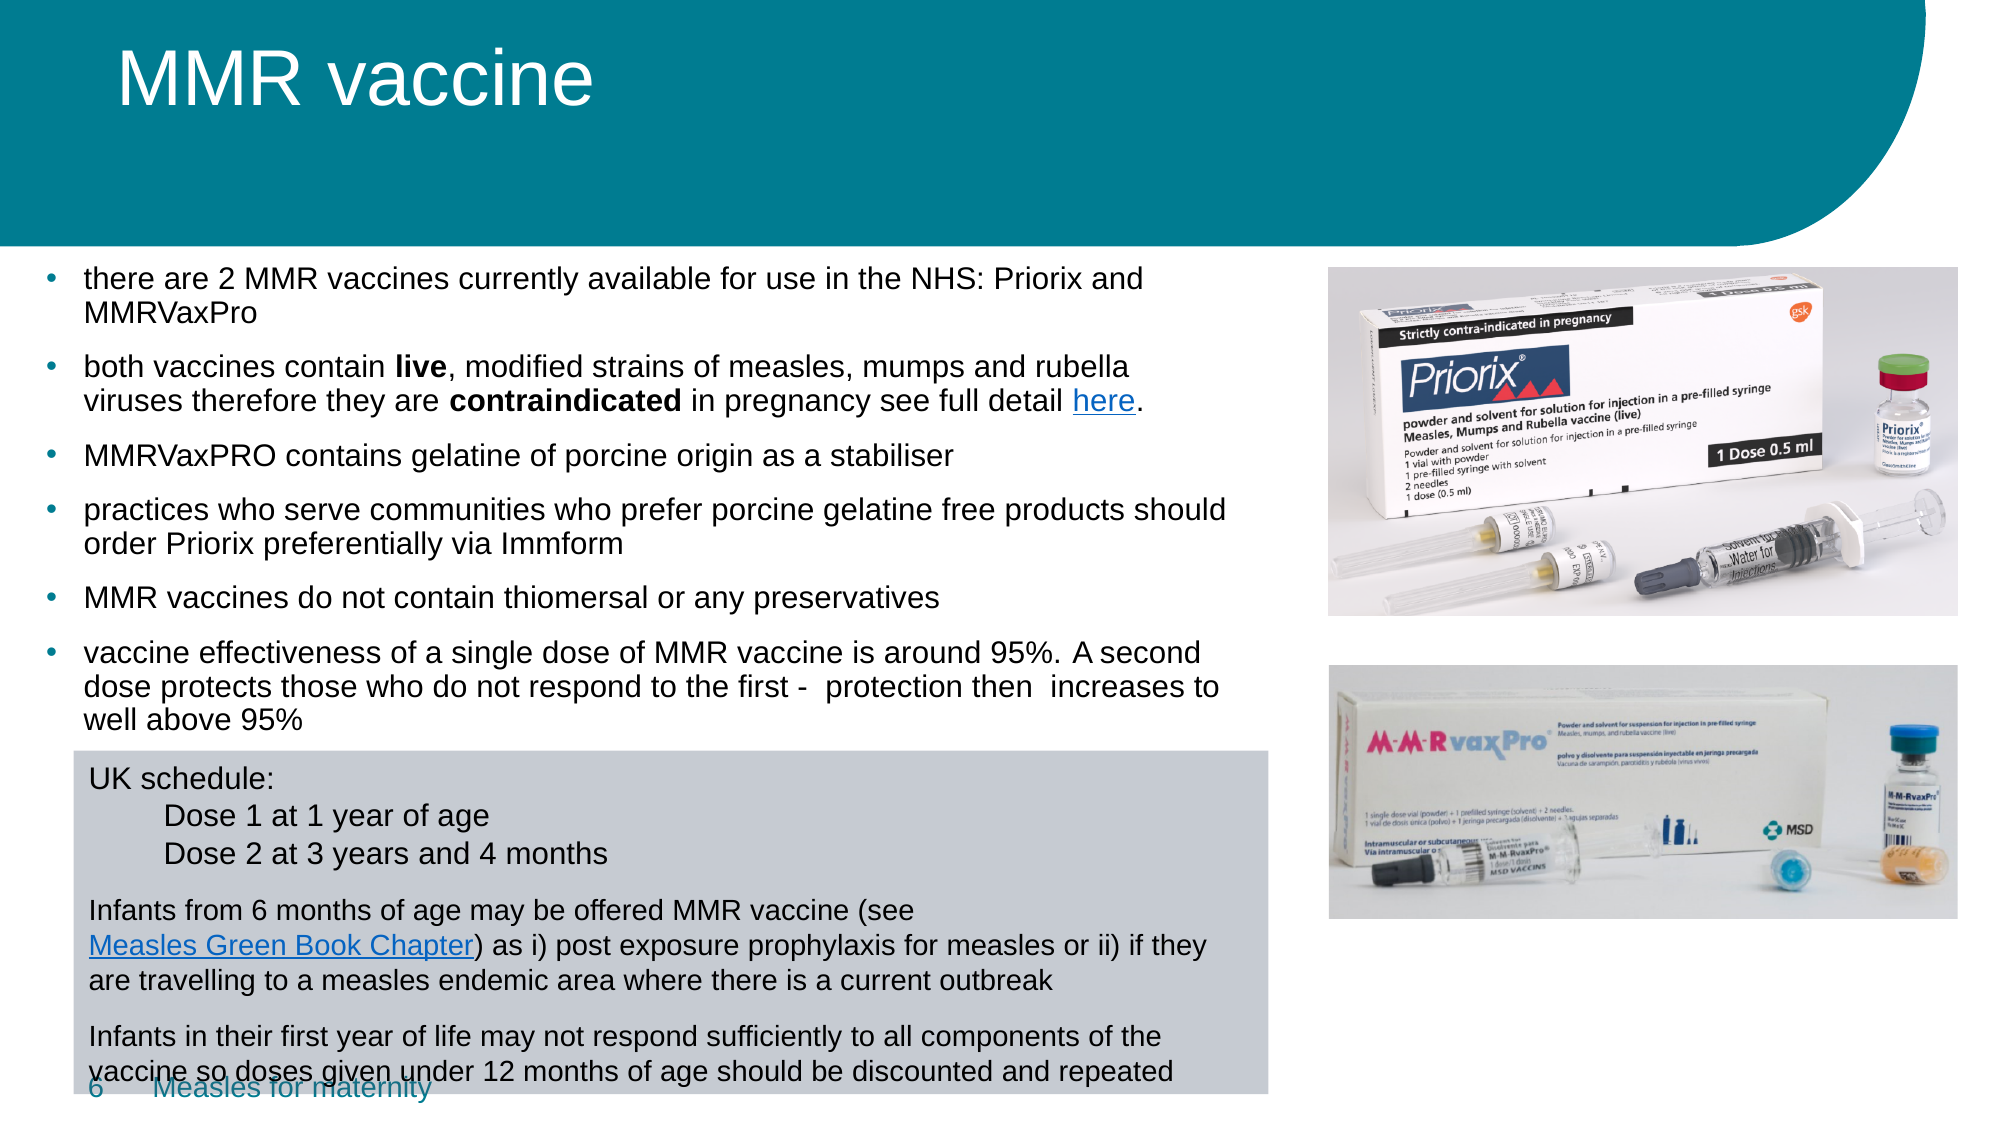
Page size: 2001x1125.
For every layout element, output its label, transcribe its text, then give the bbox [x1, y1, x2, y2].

text_box UK schedule: Dose 1 at 1 year of age Dose 2 at 3 years and 4 months Infants from 6 months of age may be offered MMR vaccine (see Measles Green Book Chapter) as i) post exposure prophylaxis for measles or ii) if they are travelling to a measles endemic area where there is a current outbreak Infants in their first year of life may not respond sufficiently to all components of the vaccine so doses given under 12 months of age should be discounted and repeated [73, 750, 1269, 1095]
slide_number 6 [21, 1056, 120, 1117]
footer Measles for maternity [137, 1056, 1780, 1116]
title MMR vaccine [101, 29, 1747, 189]
list there are 2 MMR vaccines currently available for use in the NHS: Priorix and MMRVaxPro both vaccines contain live, modified strains of measles, mumps and rubella viruses therefore they are contraindicated in pregnancy see full detail here. MMRVaxPRO contains gelatine of porcine origin as a stabiliser practices who serve communities who prefer porcine gelatine free products should order Priorix preferentially via Immform MMR vaccines do not contain thiomersal or any preservatives vaccine effectiveness of a single dose of MMR vaccine is around 95%. A second dose protects those who do not respond to the first - protection then increases to well above 95% [31, 255, 1255, 909]
picture [1328, 267, 1958, 616]
picture [1328, 665, 1958, 919]
